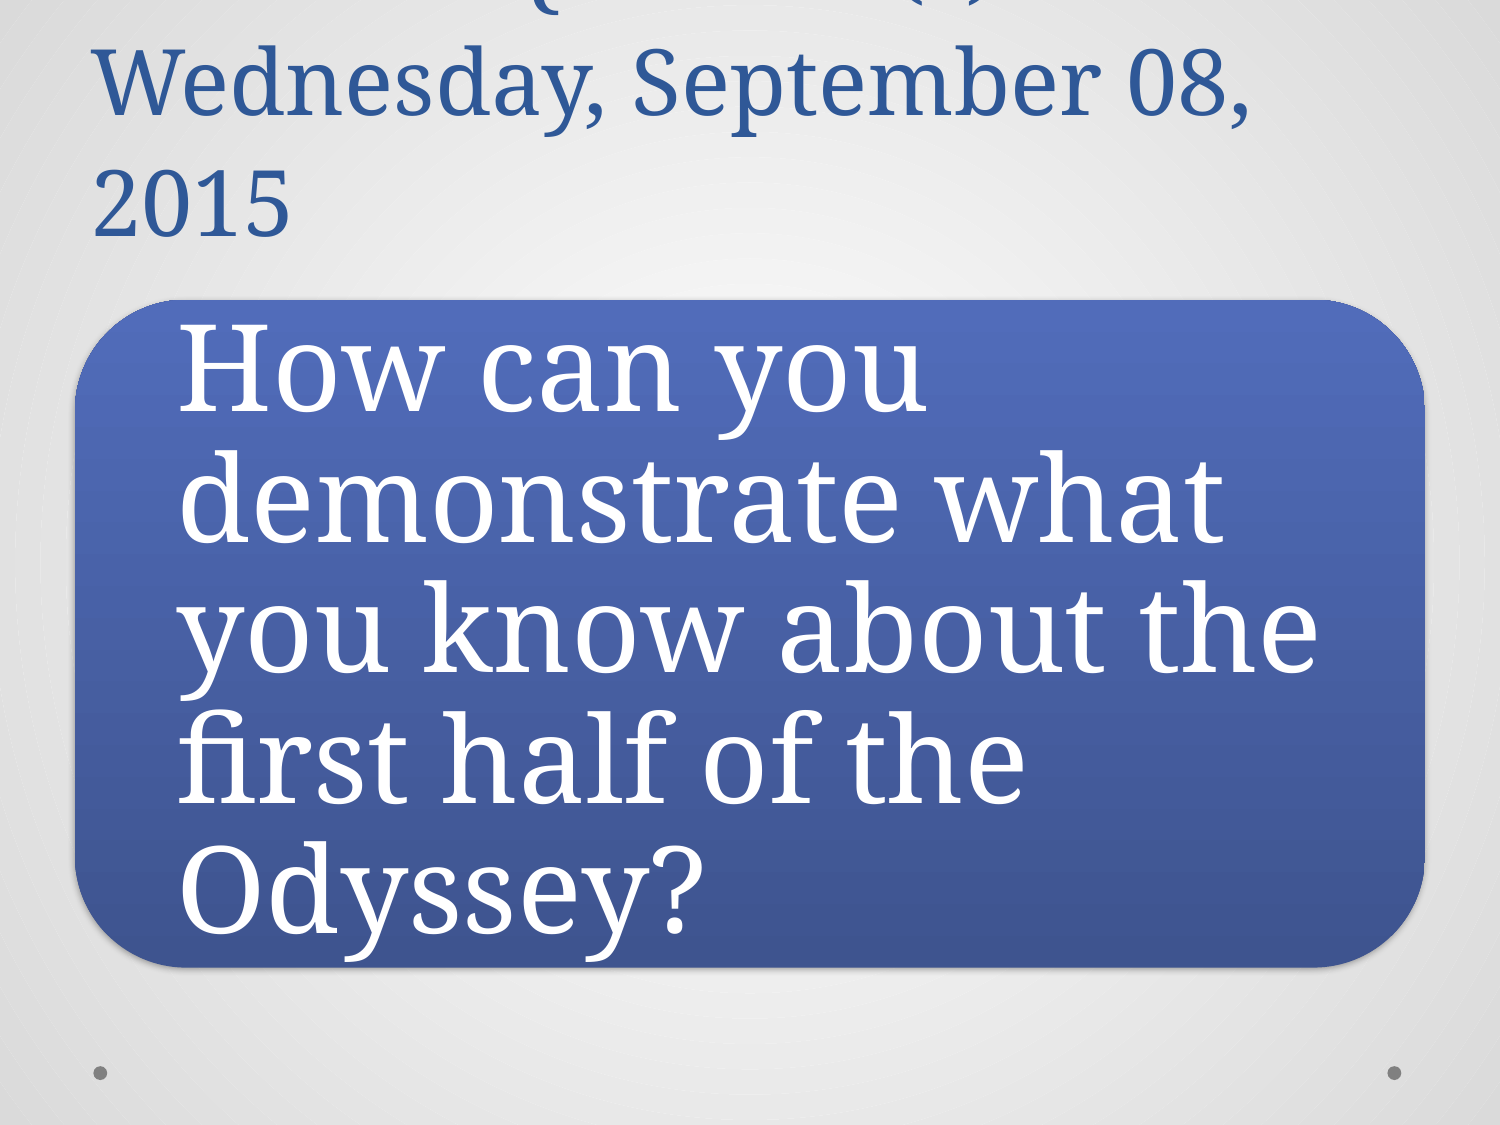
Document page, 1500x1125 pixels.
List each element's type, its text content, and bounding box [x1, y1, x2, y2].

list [74, 262, 1426, 1006]
title Essential Question(s) Wednesday, September 08, 2015 [75, 0, 1425, 261]
